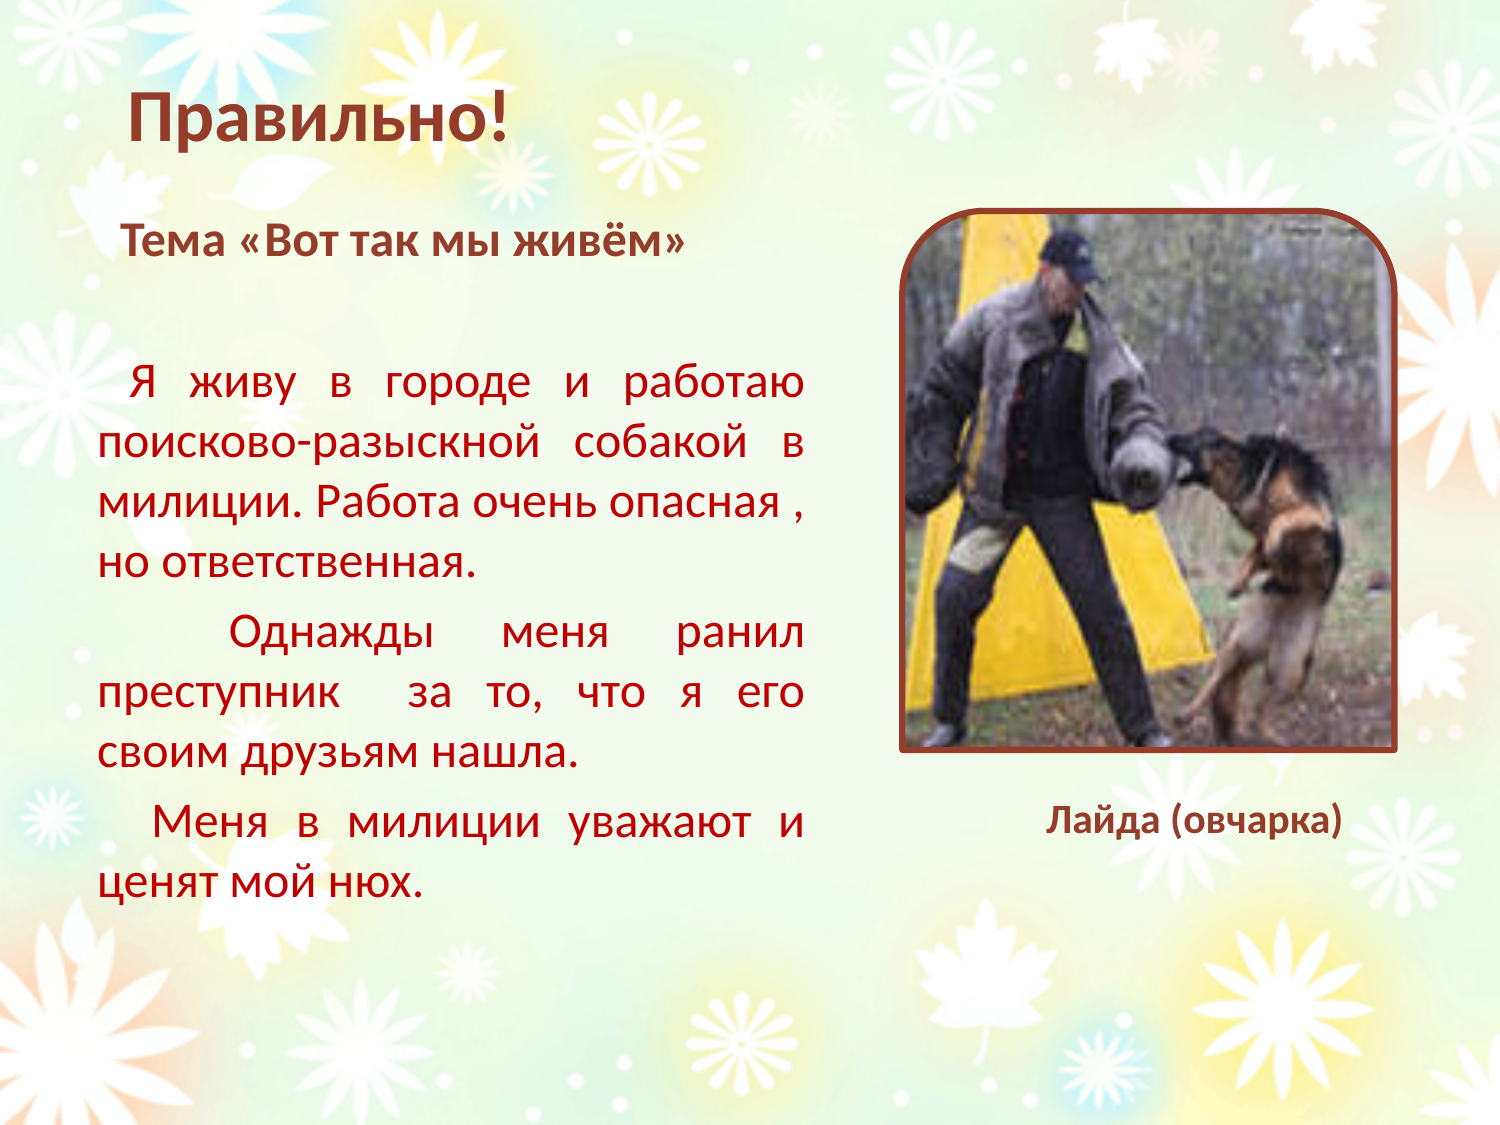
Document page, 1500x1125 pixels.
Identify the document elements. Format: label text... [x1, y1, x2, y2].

list Я живу в городе и работаю поисково-разыскной собакой в милиции. Работа очень опасная , но ответственная. Однажды меня ранил преступник за то, что я его своим друзьям нашла. Меня в милиции уважают и ценят мой нюх. [82, 339, 821, 985]
text_box Лайда (овчарка) [1031, 784, 1465, 850]
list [902, 210, 1395, 751]
title Правильно! [112, 35, 656, 164]
picture [0, 0, 1500, 1125]
text_box Тема «Вот так мы живём» [105, 199, 739, 274]
